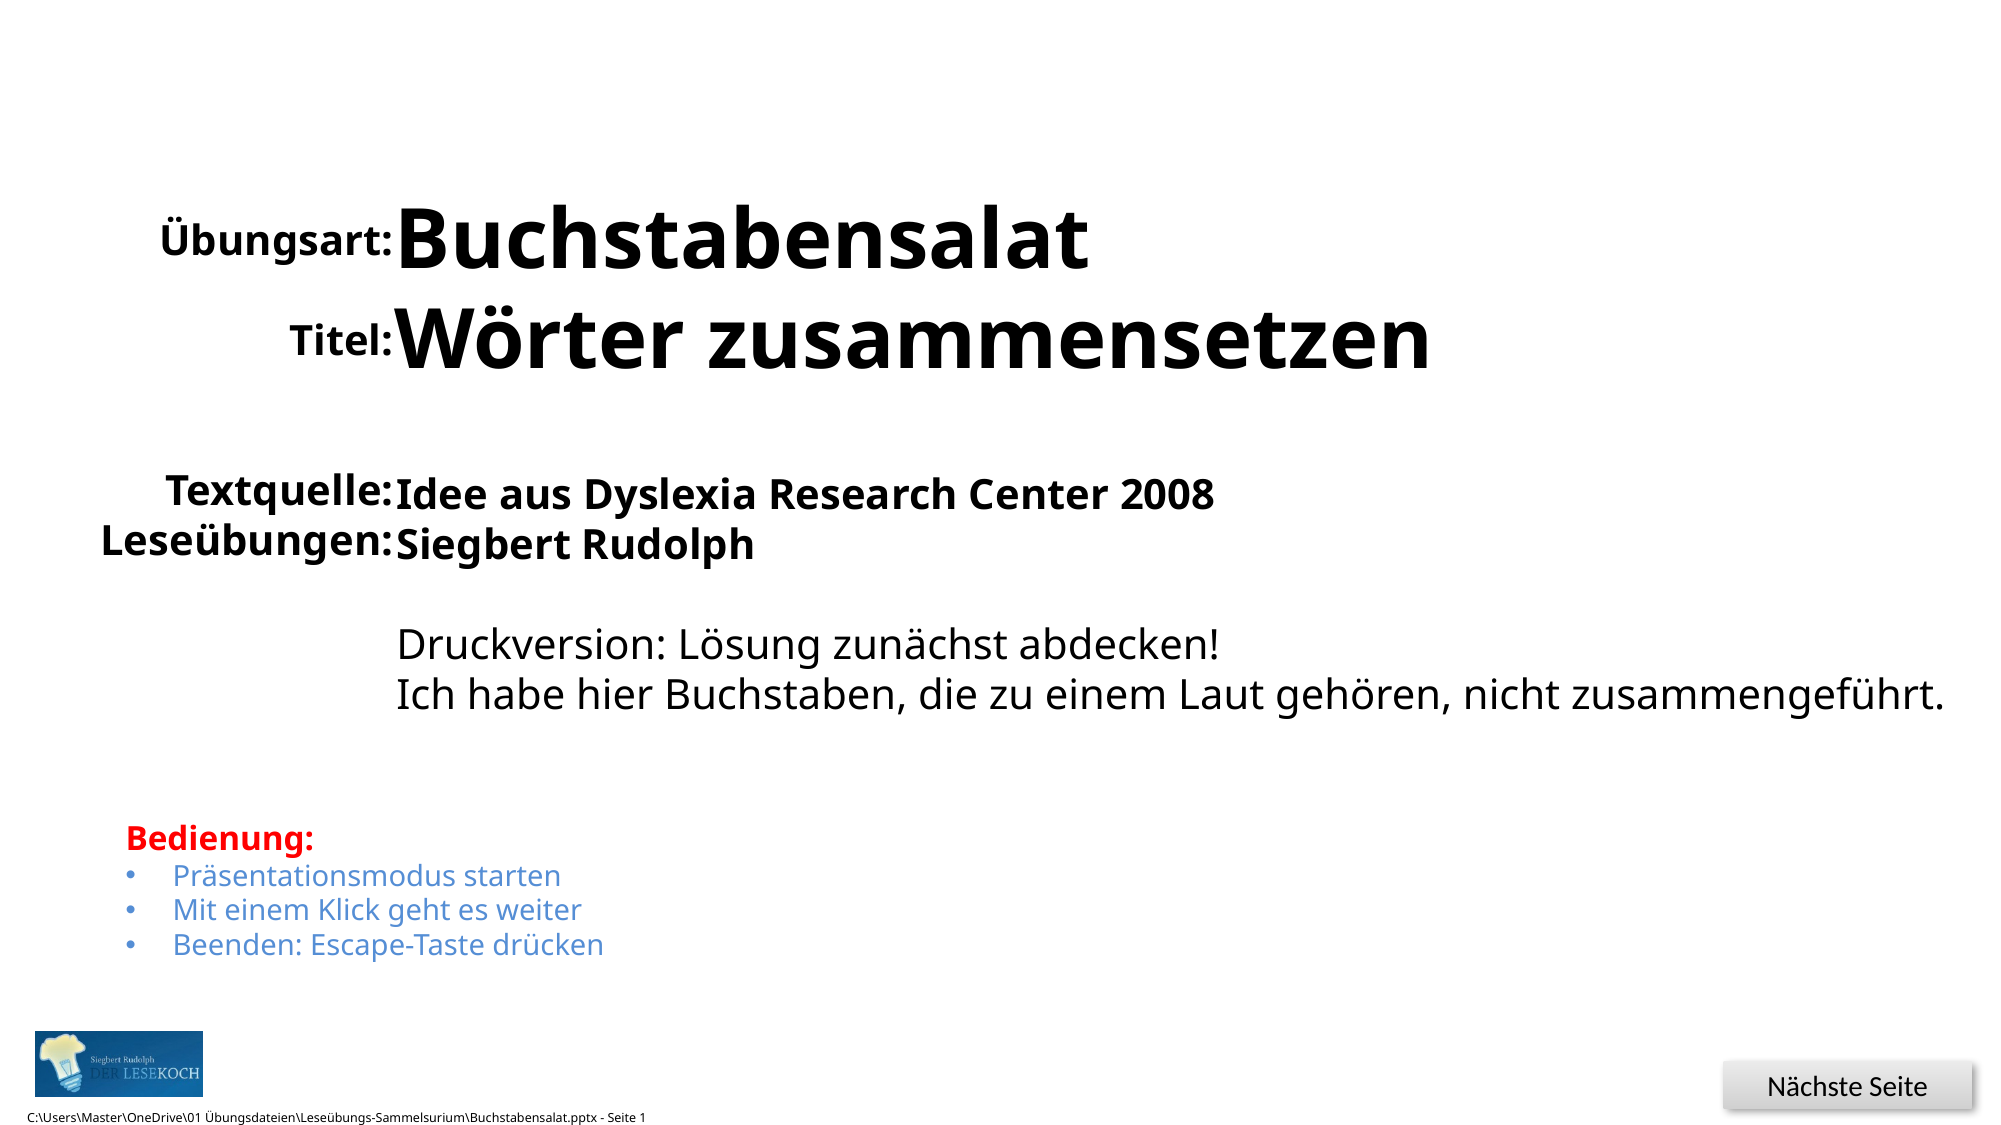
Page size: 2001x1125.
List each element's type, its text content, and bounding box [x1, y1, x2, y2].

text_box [1723, 1061, 1972, 1109]
text_box Übungsart: Titel: Textquelle: Leseübungen: [85, 206, 409, 571]
text_box Buchstabensalat Wörter zusammensetzen [379, 177, 1449, 393]
picture [35, 1031, 203, 1097]
text_box C:\Users\Master\OneDrive\01 Übungsdateien\Leseübungs-Sammelsurium\Buchstabensalat.pptx - Seite 1 [12, 1102, 662, 1125]
text_box Idee aus Dyslexia Research Center 2008 Siegbert Rudolph Druckversion: Lösung zunächst abdecken! Ich habe hier Buchstaben, die zu einem Laut gehören, nicht zusammengeführt. [381, 460, 1961, 776]
text_box Bedienung: Präsentationsmodus starten Mit einem Klick geht es weiter Beenden: Escape-Taste drücken [110, 809, 733, 969]
